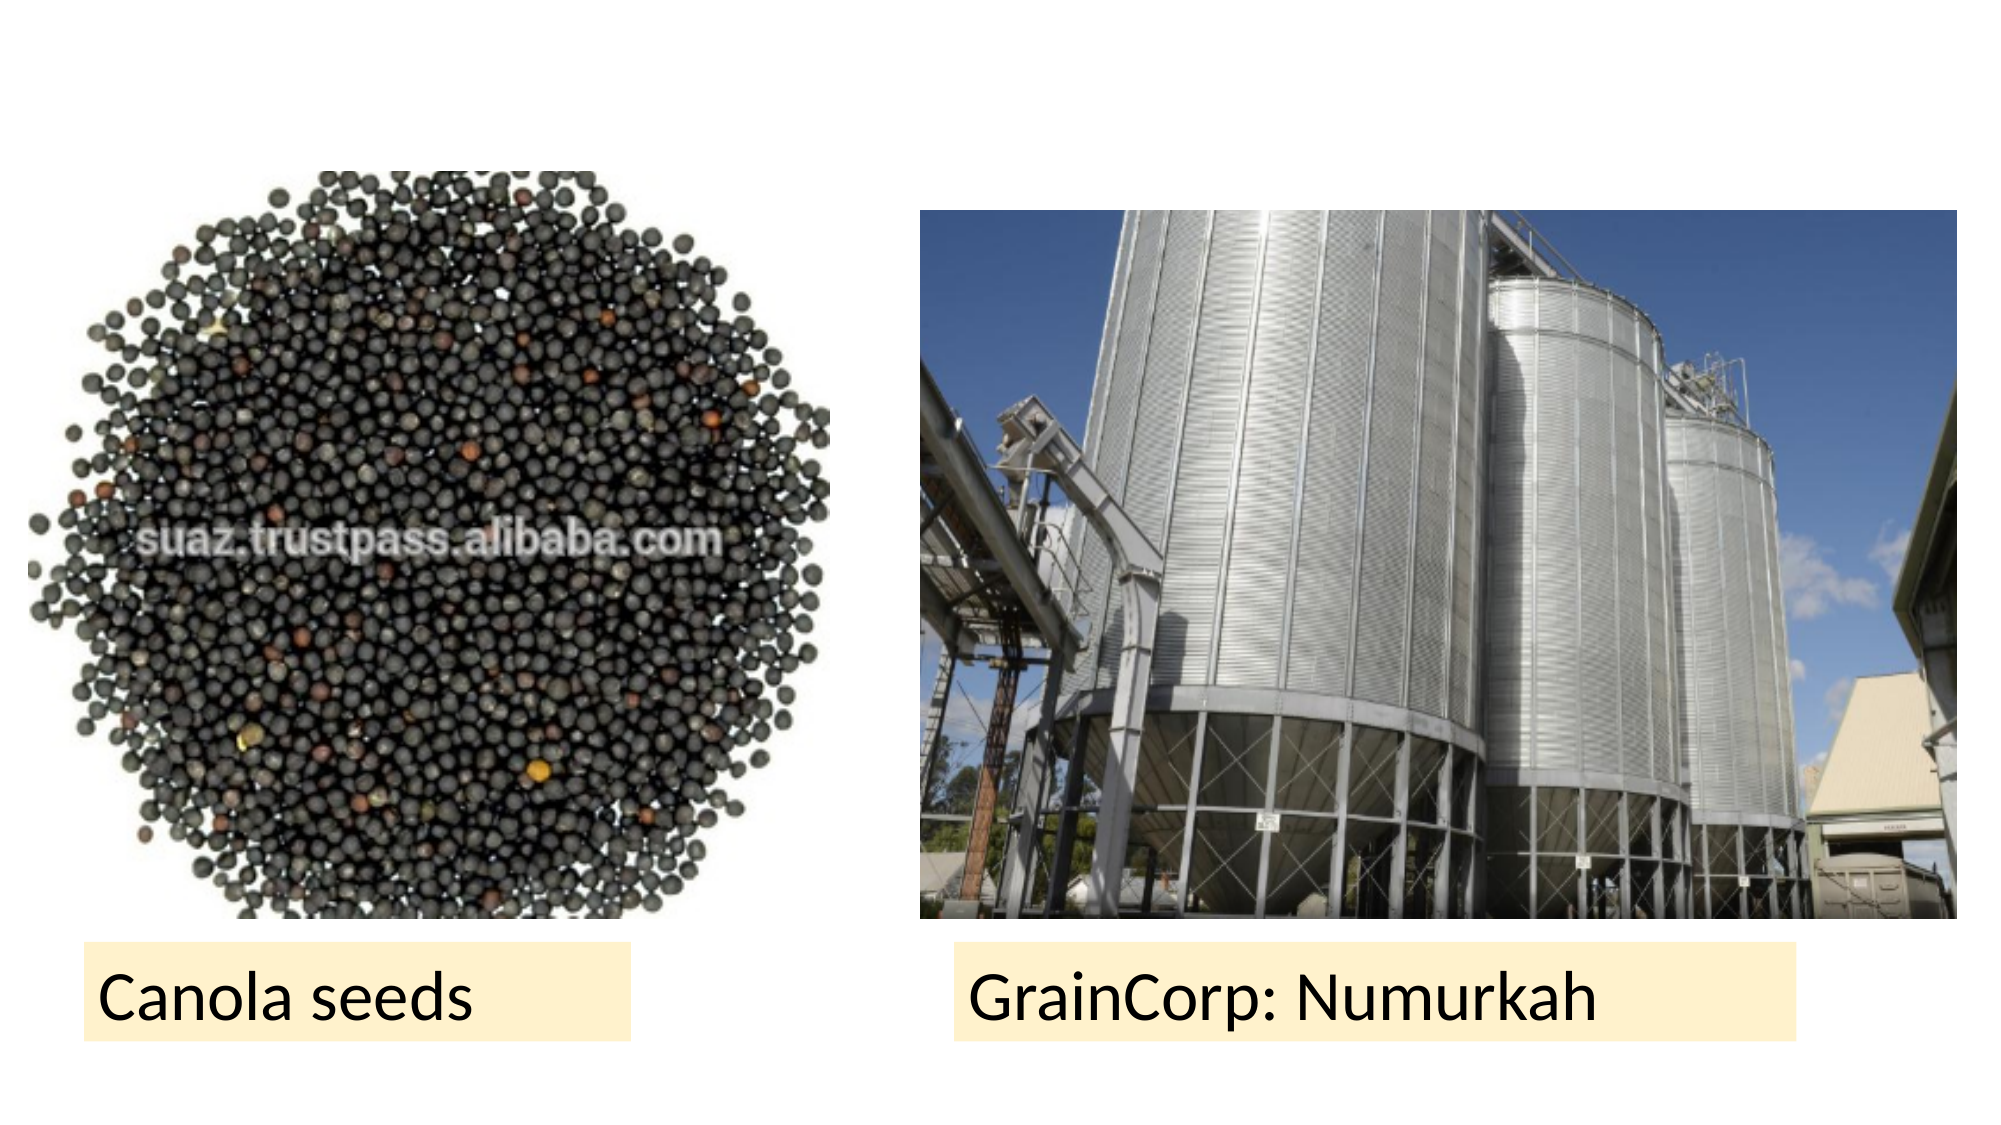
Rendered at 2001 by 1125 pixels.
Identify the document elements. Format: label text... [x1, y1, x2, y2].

text_box GrainCorp: Numurkah [954, 941, 1797, 1042]
picture [920, 210, 1957, 919]
text_box Canola seeds [84, 941, 631, 1042]
picture [28, 171, 830, 919]
